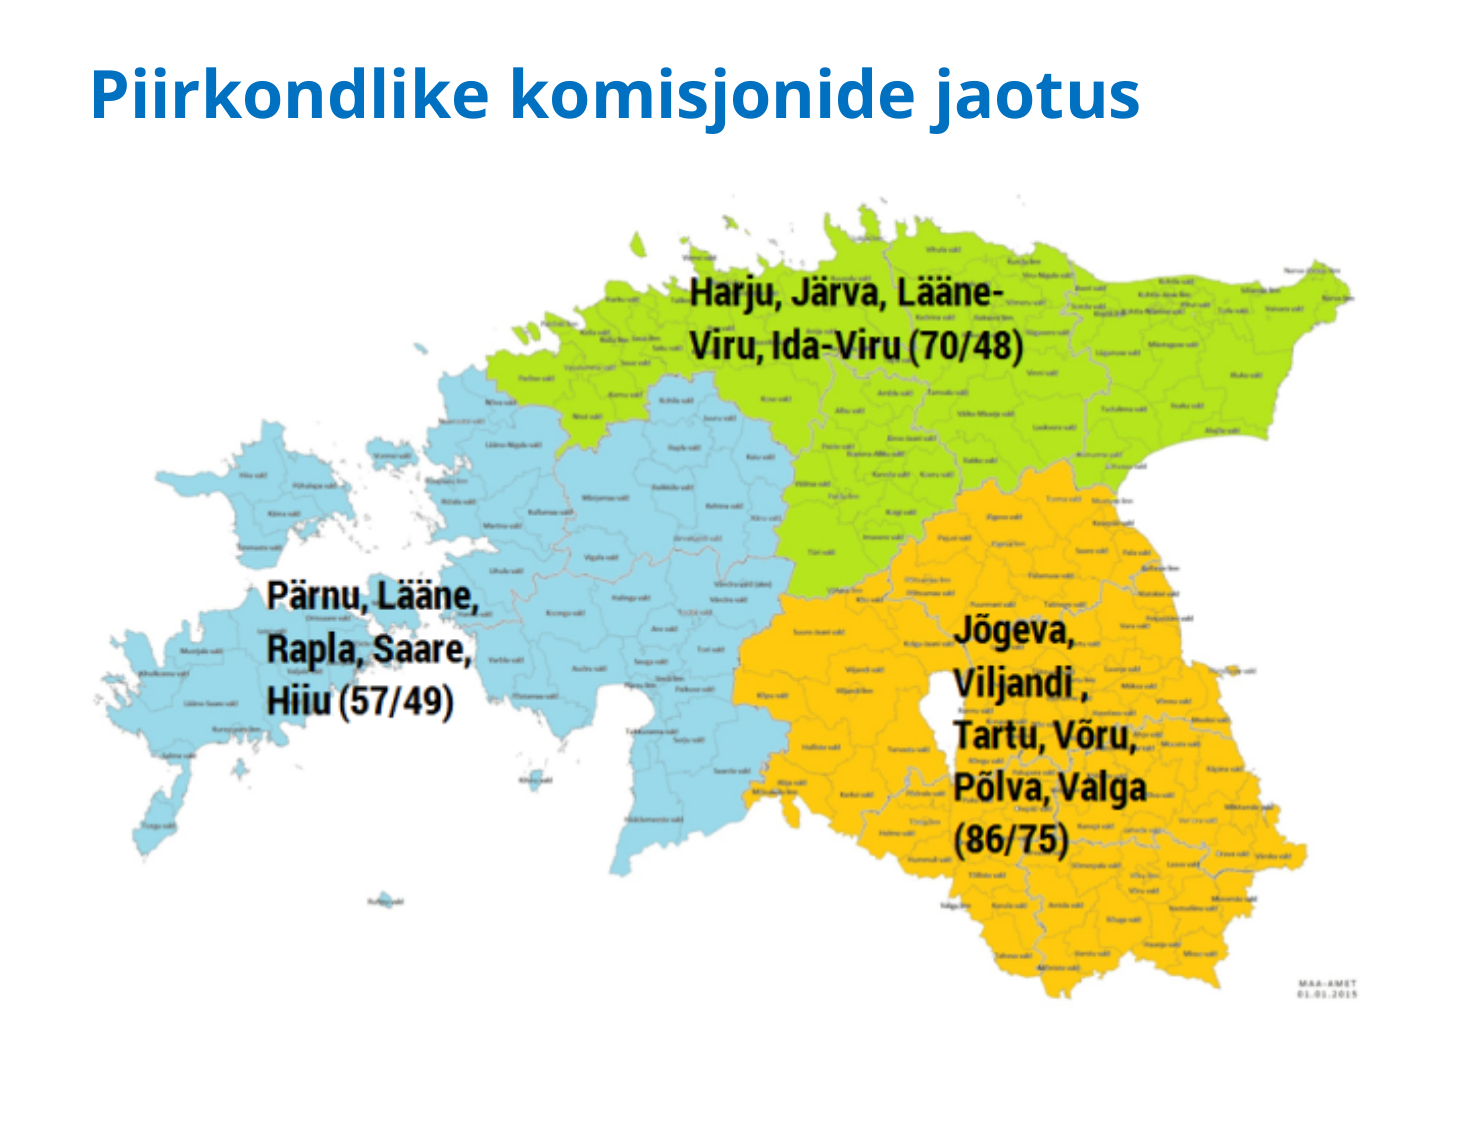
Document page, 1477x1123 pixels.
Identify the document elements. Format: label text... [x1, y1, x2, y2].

title Piirkondlike komisjonide jaotus [88, 53, 1382, 159]
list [41, 159, 1388, 1069]
